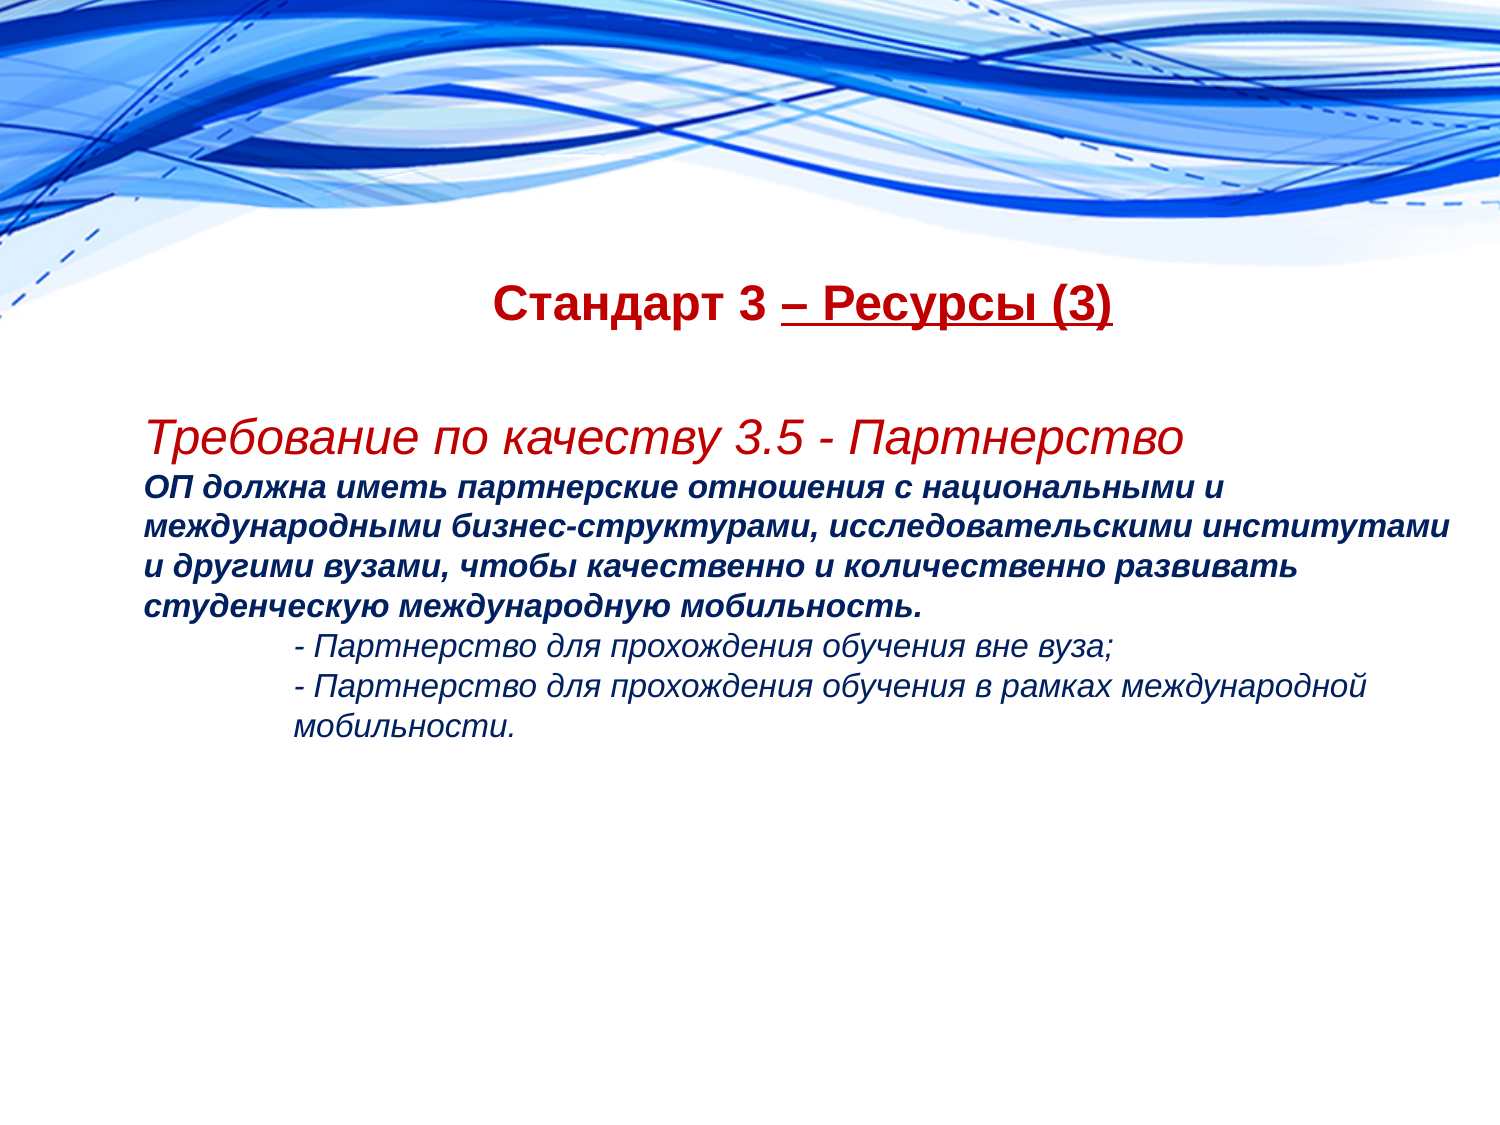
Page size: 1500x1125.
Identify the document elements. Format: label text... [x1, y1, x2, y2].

text_box Стандарт 3 – Ресурсы (3) Требование по качеству 3.5 - Партнерство ОП должна иметь партнерские отношения с национальными и международными бизнес-структурами, исследовательскими институтами и другими вузами, чтобы качественно и количественно развивать студенческую международную мобильность. - Партнерство для прохождения обучения вне вуза; - Партнерство для прохождения обучения в рамках международной мобильности. [128, 222, 1477, 792]
picture [0, 0, 1500, 1125]
